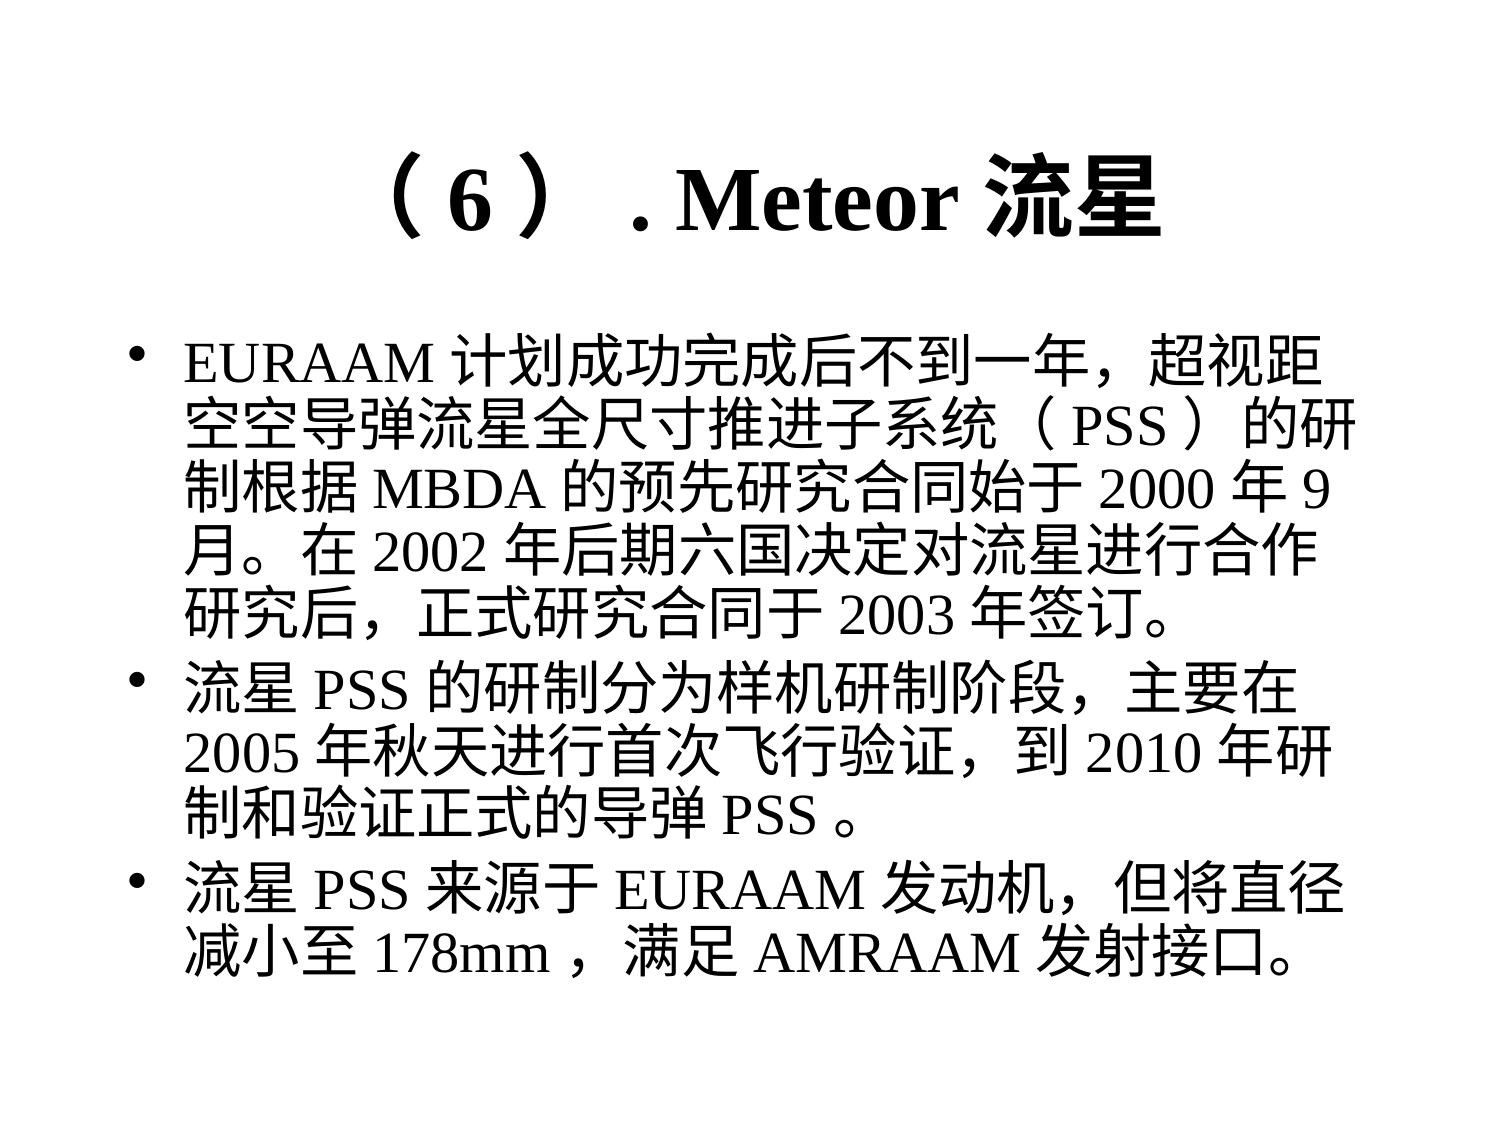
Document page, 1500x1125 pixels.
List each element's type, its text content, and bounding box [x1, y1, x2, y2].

title （6）. Meteor流星 [112, 99, 1388, 288]
list EURAAM计划成功完成后不到一年，超视距空空导弹流星全尺寸推进子系统（PSS）的研制根据MBDA的预先研究合同始于2000年9月。在2002年后期六国决定对流星进行合作研究后，正式研究合同于2003年签订。 流星PSS的研制分为样机研制阶段，主要在2005年秋天进行首次飞行验证，到2010年研制和验证正式的导弹PSS。 流星PSS来源于EURAAM发动机，但将直径减小至178mm，满足AMRAAM发射接口。 [112, 324, 1388, 1001]
